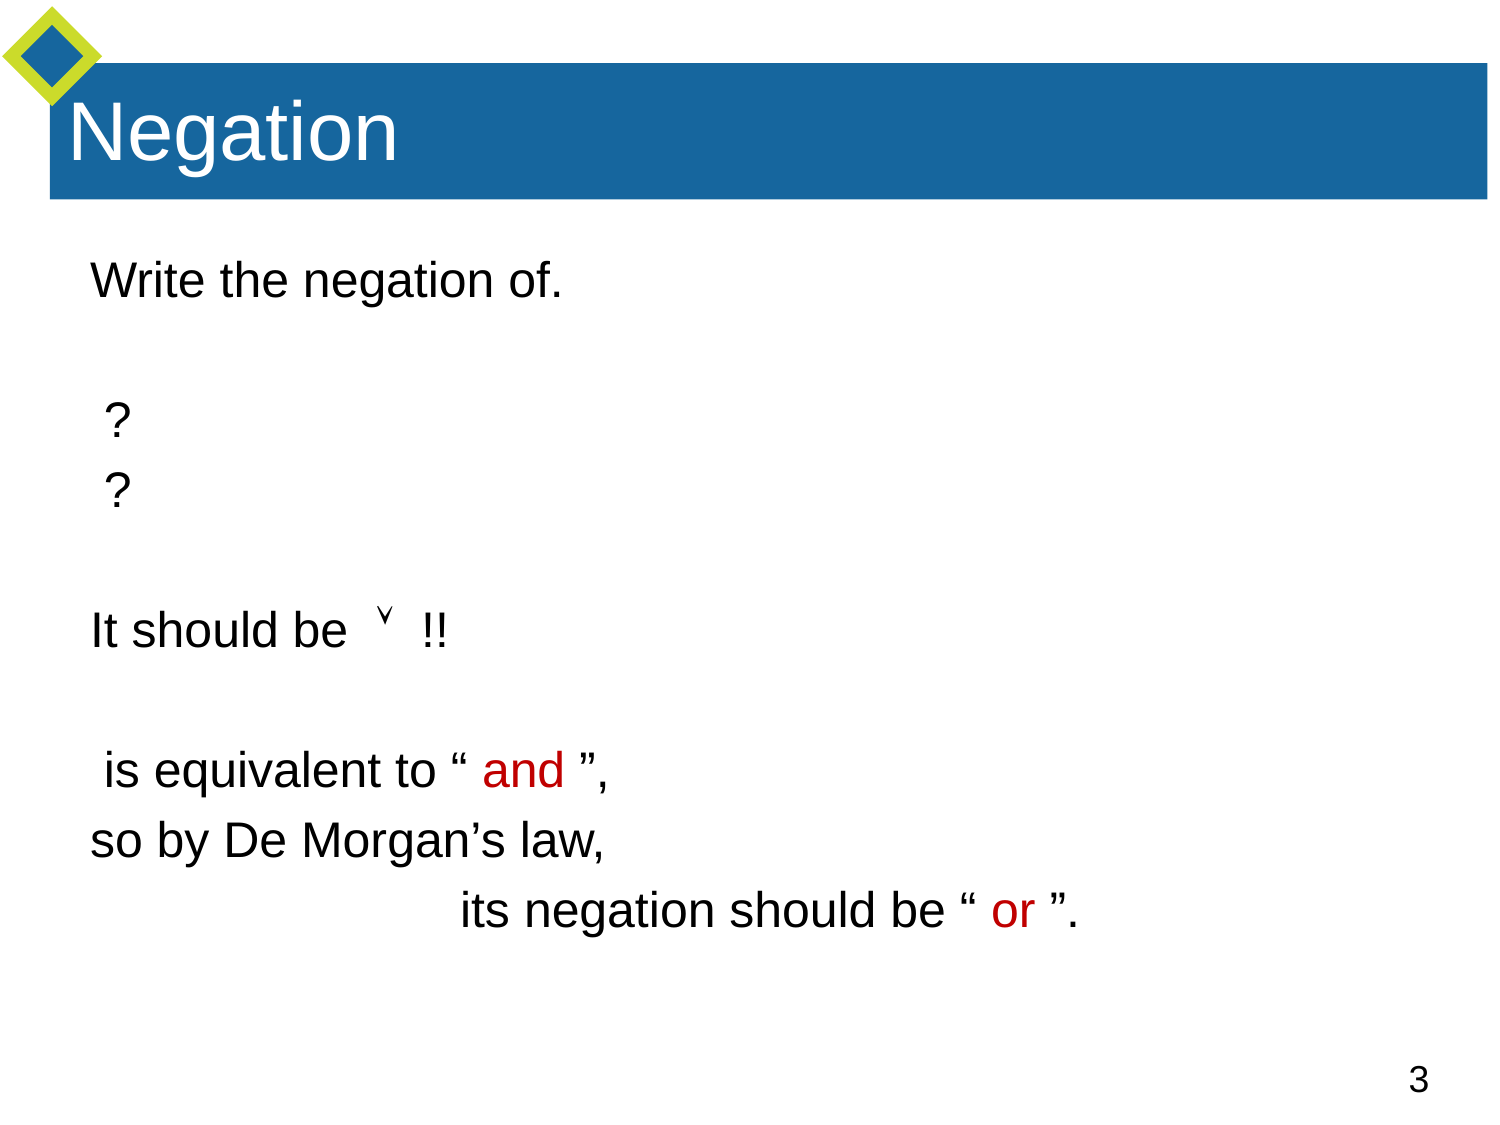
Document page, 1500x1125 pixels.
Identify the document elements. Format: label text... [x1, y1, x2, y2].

title Negation [52, 33, 1403, 221]
